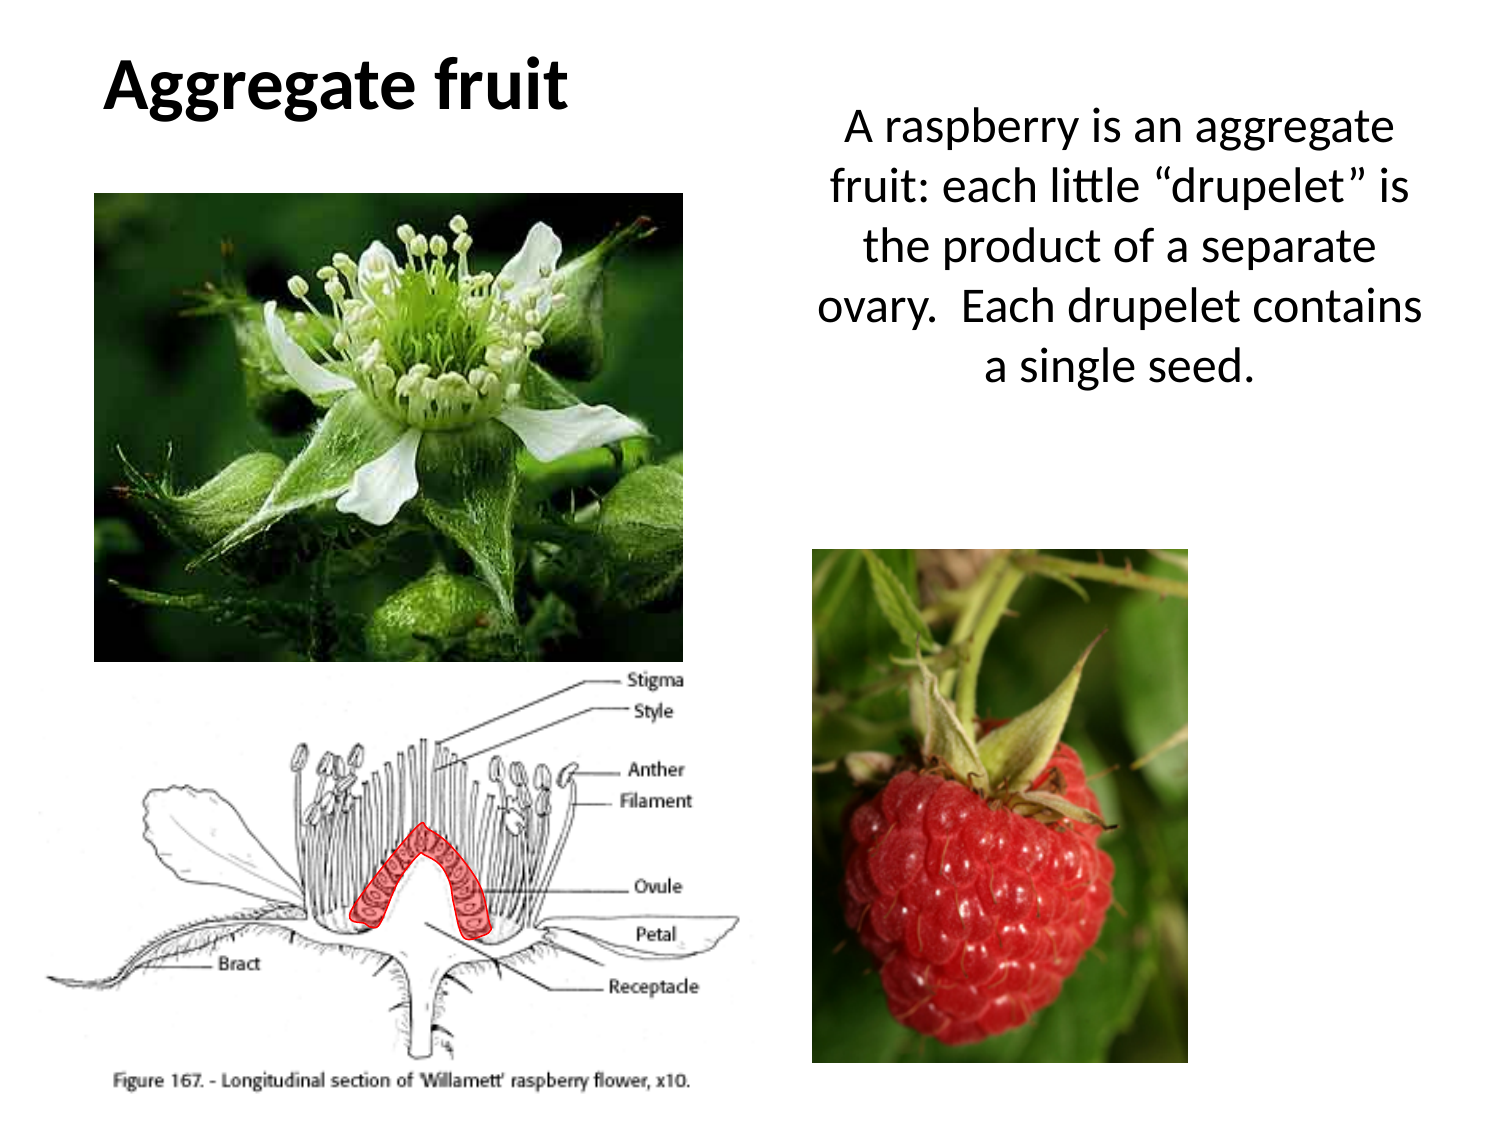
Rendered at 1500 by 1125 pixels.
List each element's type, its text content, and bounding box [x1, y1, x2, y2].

text_box Aggregate fruit [88, 27, 585, 132]
picture [812, 549, 1188, 1063]
picture [37, 193, 767, 1099]
text_box A raspberry is an aggregate fruit: each little “drupelet” is the product of a separate ovary. Each drupelet contains a single seed. [787, 84, 1453, 400]
